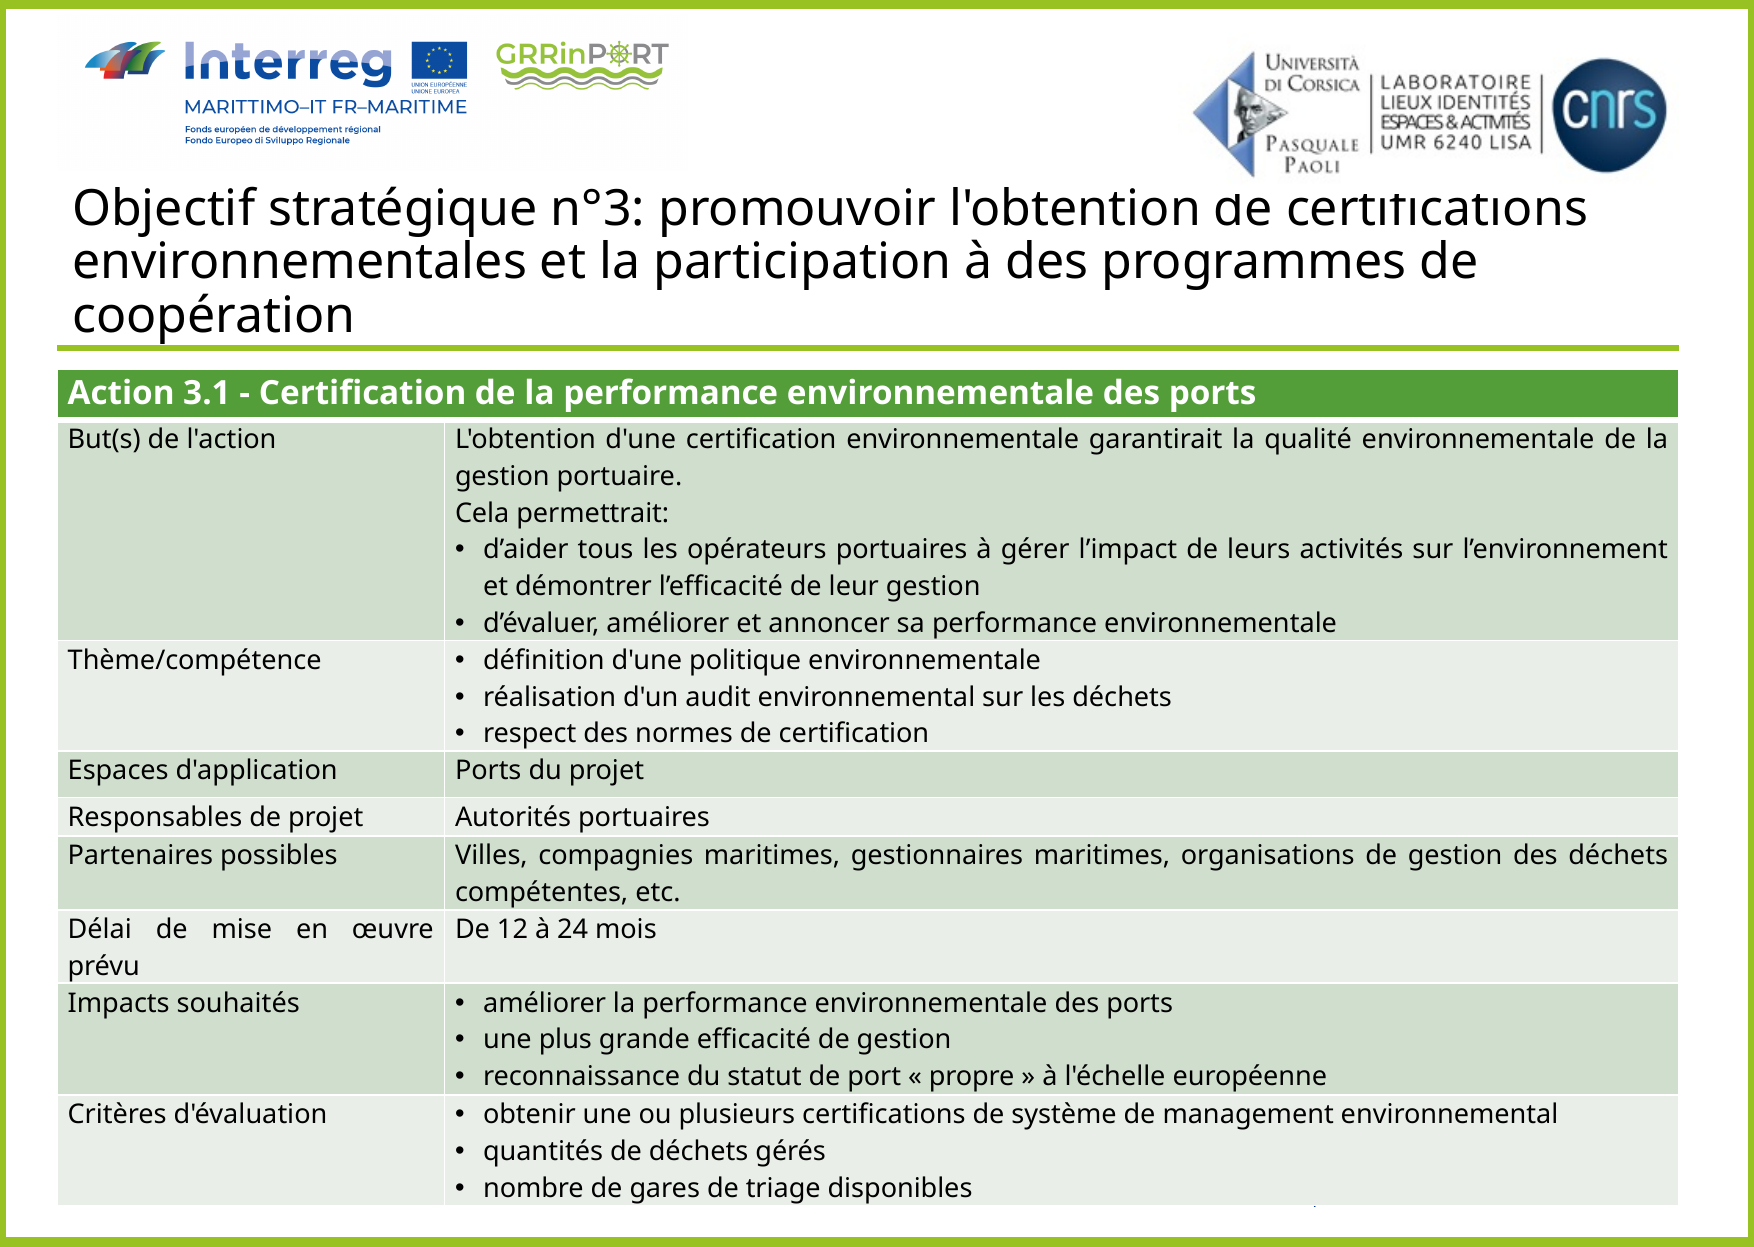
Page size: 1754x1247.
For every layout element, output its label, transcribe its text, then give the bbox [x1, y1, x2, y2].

table_cell améliorer la performance environnementale des ports une plus grande efficacité de gestion reconnaissance du statut de port « propre » à l'échelle européenne [445, 984, 1678, 1094]
table_cell Espaces d'application [58, 752, 444, 797]
table_cell But(s) de l'action [58, 423, 444, 640]
picture [57, 14, 688, 171]
table_cell Ports du projet [445, 752, 1678, 797]
table_cell Autorités portuaires [445, 798, 1678, 835]
title Objectif stratégique n°3: promouvoir l'obtention de certifications environnementales et la participation à des programmes de coopération [57, 194, 1679, 332]
table_cell Villes, compagnies maritimes, gestionnaires maritimes, organisations de gestion des déchets compétentes, etc. [445, 837, 1678, 909]
table_cell obtenir une ou plusieurs certifications de système de management environnemental quantités de déchets gérés nombre de gares de triage disponibles [445, 1096, 1678, 1205]
table_cell Critères d'évaluation [58, 1096, 444, 1205]
table_cell Partenaires possibles [58, 837, 444, 909]
table_cell Impacts souhaités [58, 984, 444, 1094]
table_cell définition d'une politique environnementale réalisation d'un audit environnemental sur les déchets respect des normes de certification [445, 641, 1678, 750]
table_cell Responsables de projet [58, 798, 444, 835]
table_cell Thème/compétence [58, 641, 444, 750]
table_header Action 3.1 - Certification de la performance environnementale des ports [58, 370, 1678, 417]
table_cell Délai de mise en œuvre prévu [58, 911, 444, 982]
table_cell De 12 à 24 mois [445, 911, 1678, 982]
table_cell L'obtention d'une certification environnementale garantirait la qualité environnementale de la gestion portuaire. Cela permettrait: d’aider tous les opérateurs portuaires à gérer l’impact de leurs activités sur l’environnement et démontrer l’efficacité de leur gestion d’évaluer, améliorer et annoncer sa performance environnementale [445, 423, 1678, 640]
picture [1178, 33, 1679, 195]
